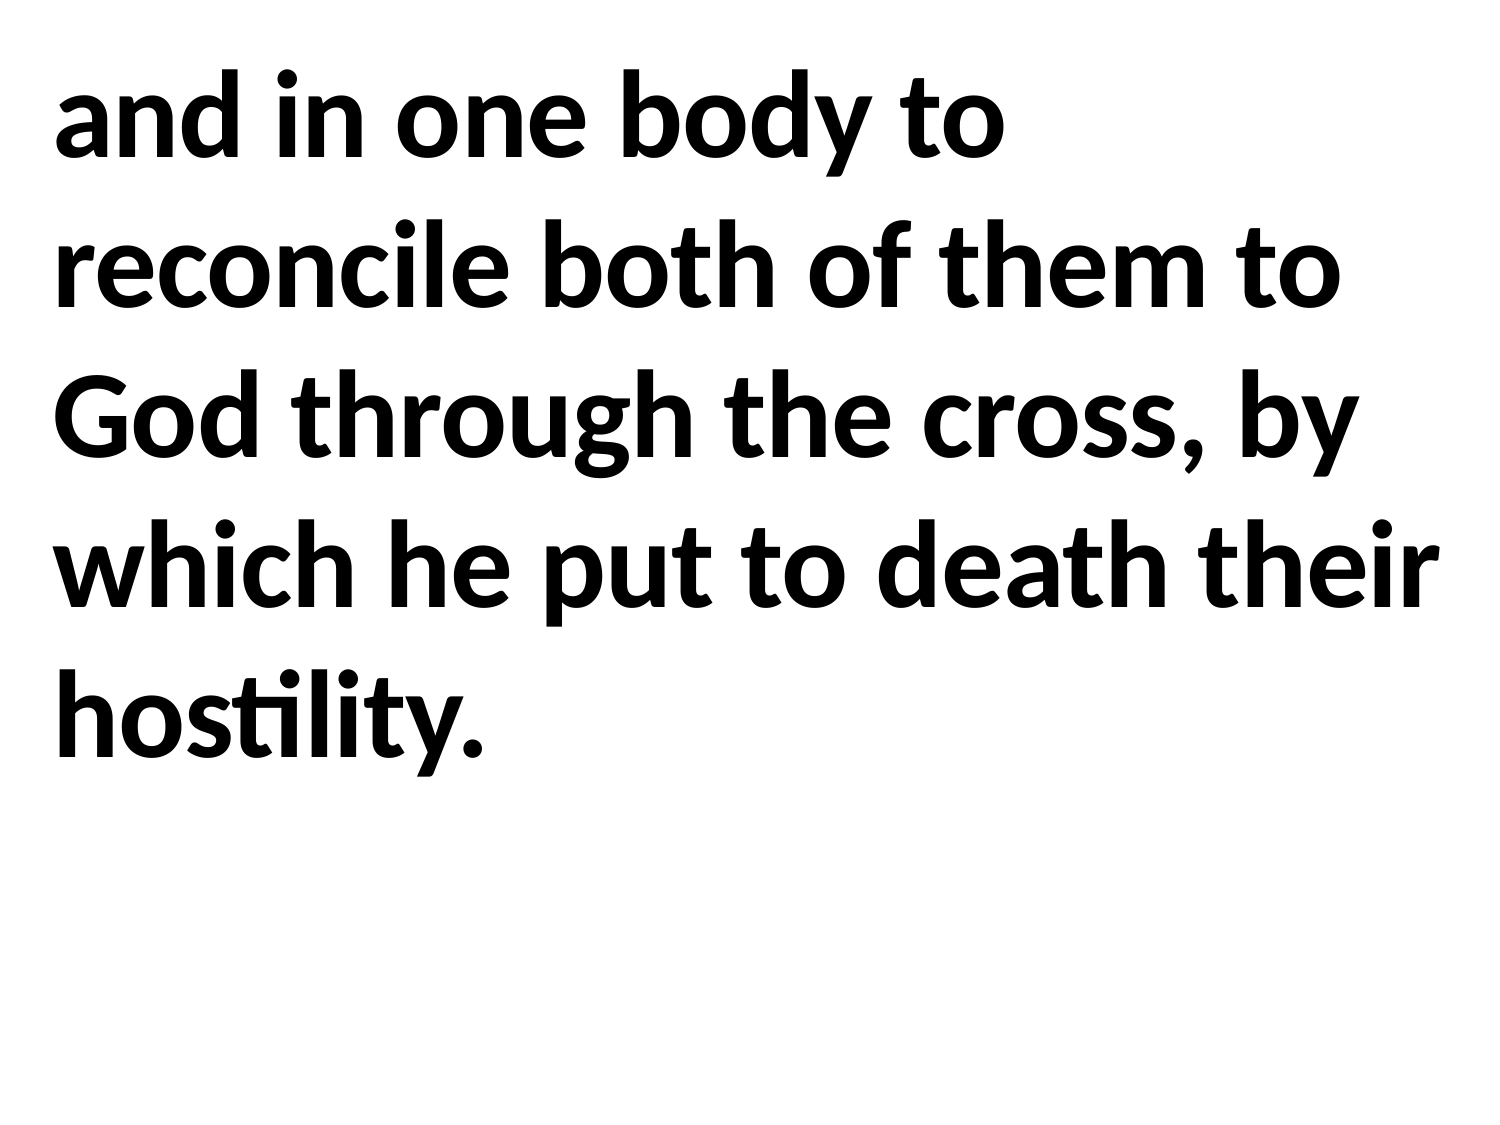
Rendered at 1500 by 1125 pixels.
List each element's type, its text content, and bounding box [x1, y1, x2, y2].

text_box and in one body to reconcile both of them to God through the cross, by which he put to death their hostility. [37, 24, 1463, 790]
